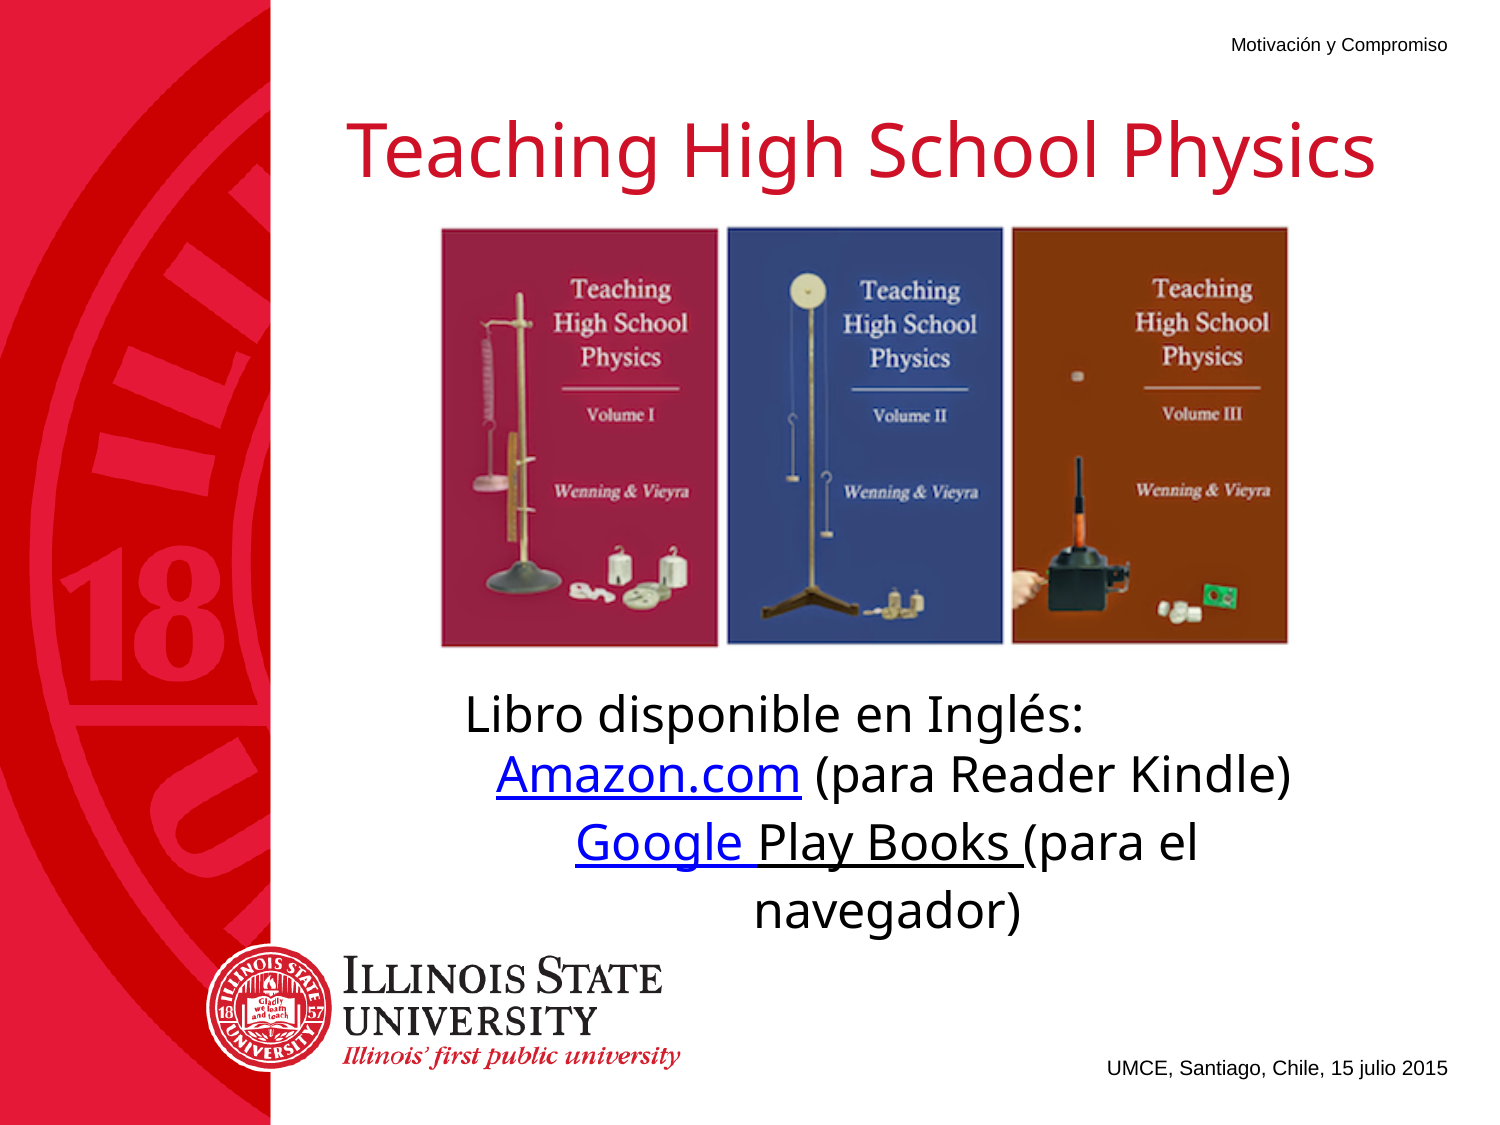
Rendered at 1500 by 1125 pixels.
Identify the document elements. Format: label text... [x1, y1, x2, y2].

title Teaching High School Physics [300, 62, 1425, 233]
picture [0, 0, 1500, 1125]
text_box Libro disponible en Inglés: Amazon.com (para Reader Kindle) Google Play Books (para el navegador) [450, 674, 1325, 992]
